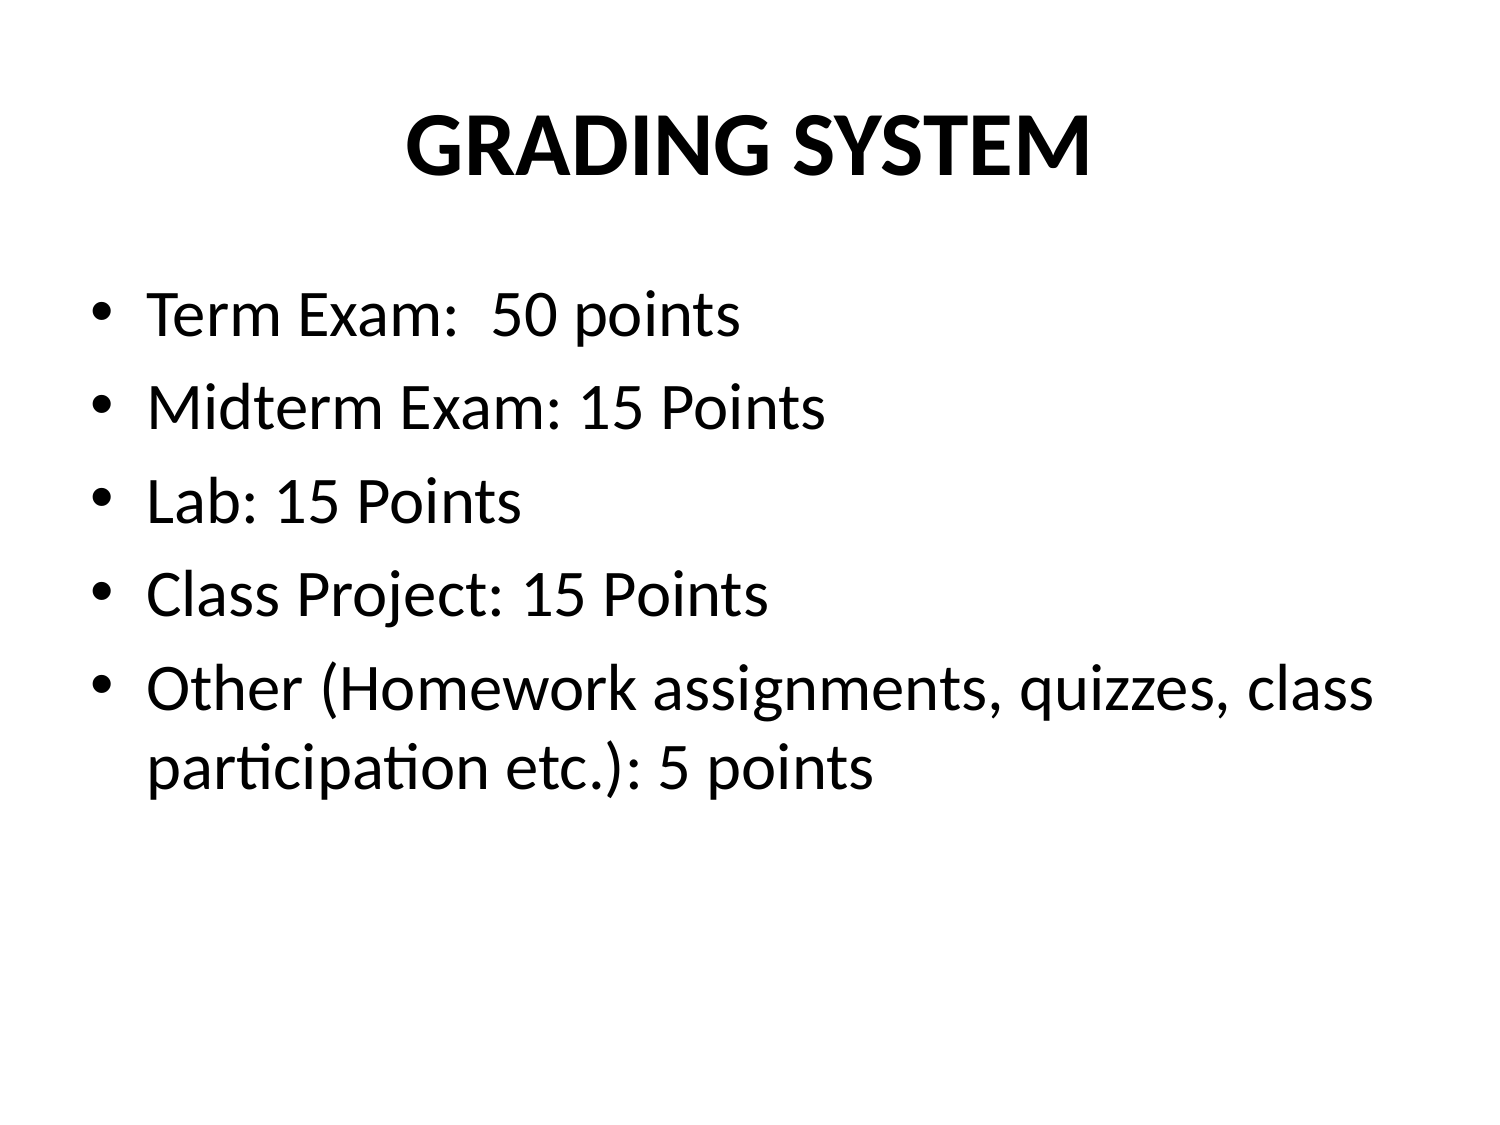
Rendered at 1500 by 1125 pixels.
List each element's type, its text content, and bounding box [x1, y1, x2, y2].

list Term Exam: 50 points Midterm Exam: 15 Points Lab: 15 Points Class Project: 15 Points Other (Homework assignments, quizzes, class participation etc.): 5 points [75, 262, 1425, 1005]
title GRADING SYSTEM [75, 45, 1425, 233]
